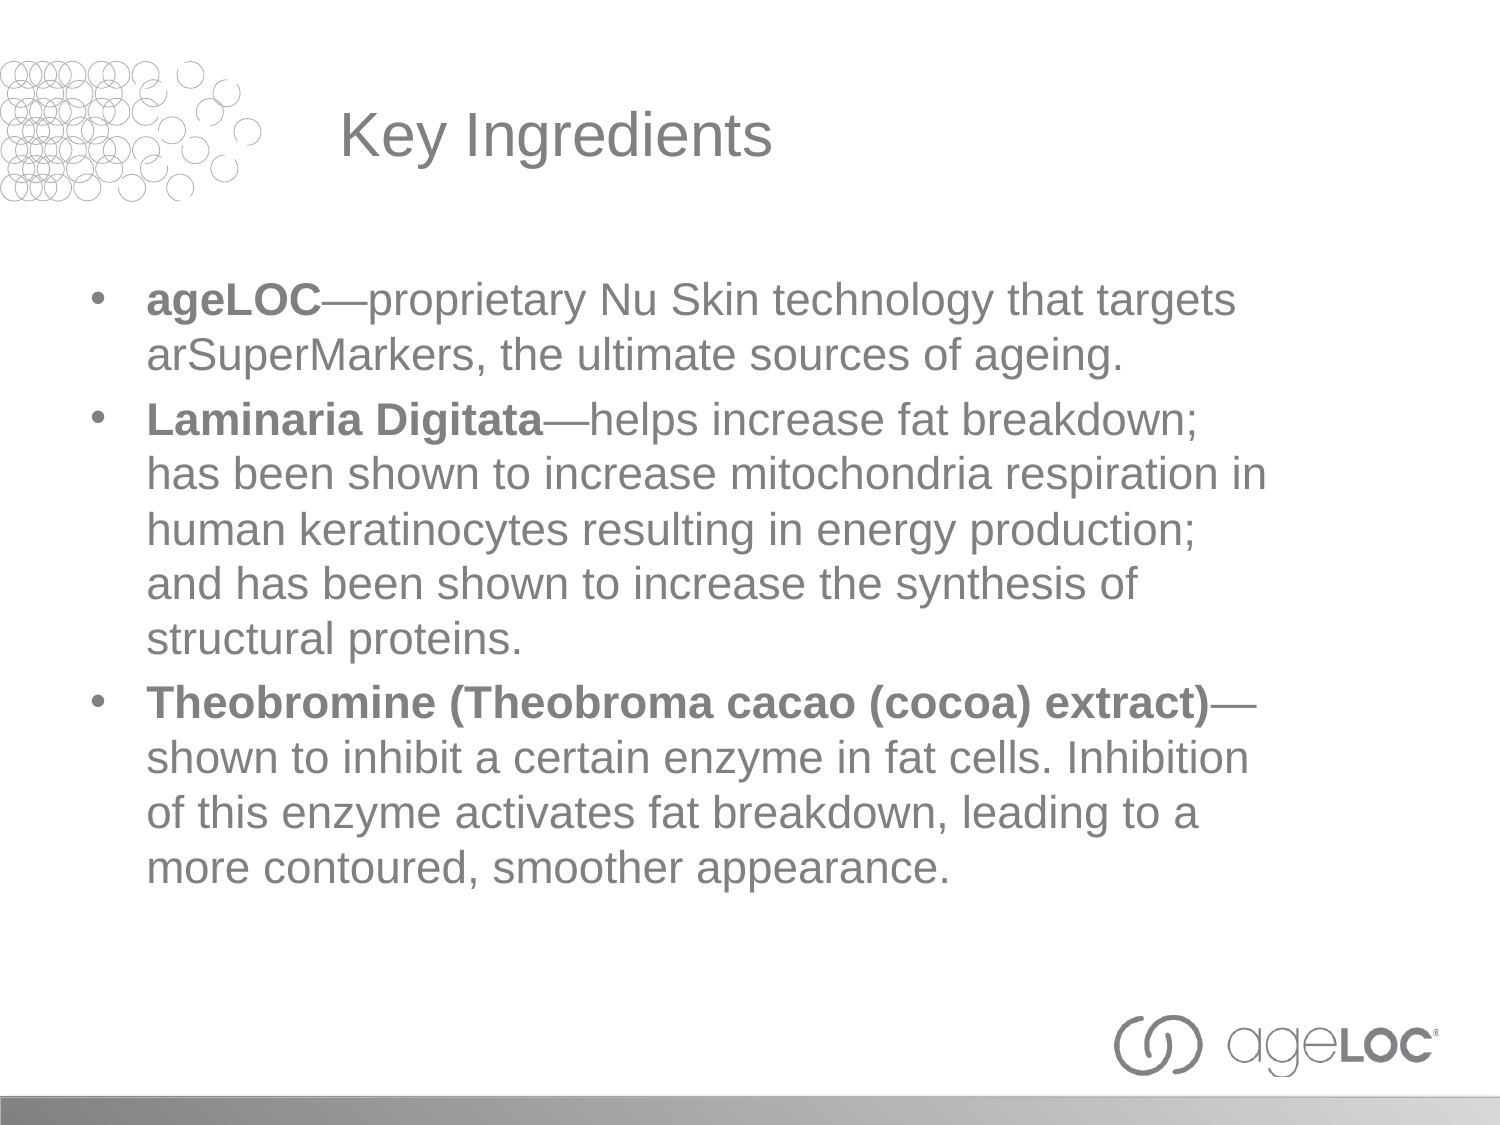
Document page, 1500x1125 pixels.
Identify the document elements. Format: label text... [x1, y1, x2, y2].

text_box Key Ingredients [324, 62, 1425, 200]
list ageLOC—proprietary Nu Skin technology that targets arSuperMarkers, the ultimate sources of ageing. Laminaria Digitata—helps increase fat breakdown; has been shown to increase mitochondria respiration in human keratinocytes resulting in energy production; and has been shown to increase the synthesis of structural proteins. Theobromine (Theobroma cacao (cocoa) extract)—shown to inhibit a certain enzyme in fat cells. Inhibition of this enzyme activates fat breakdown, leading to a more contoured, smoother appearance. [74, 262, 1288, 1006]
